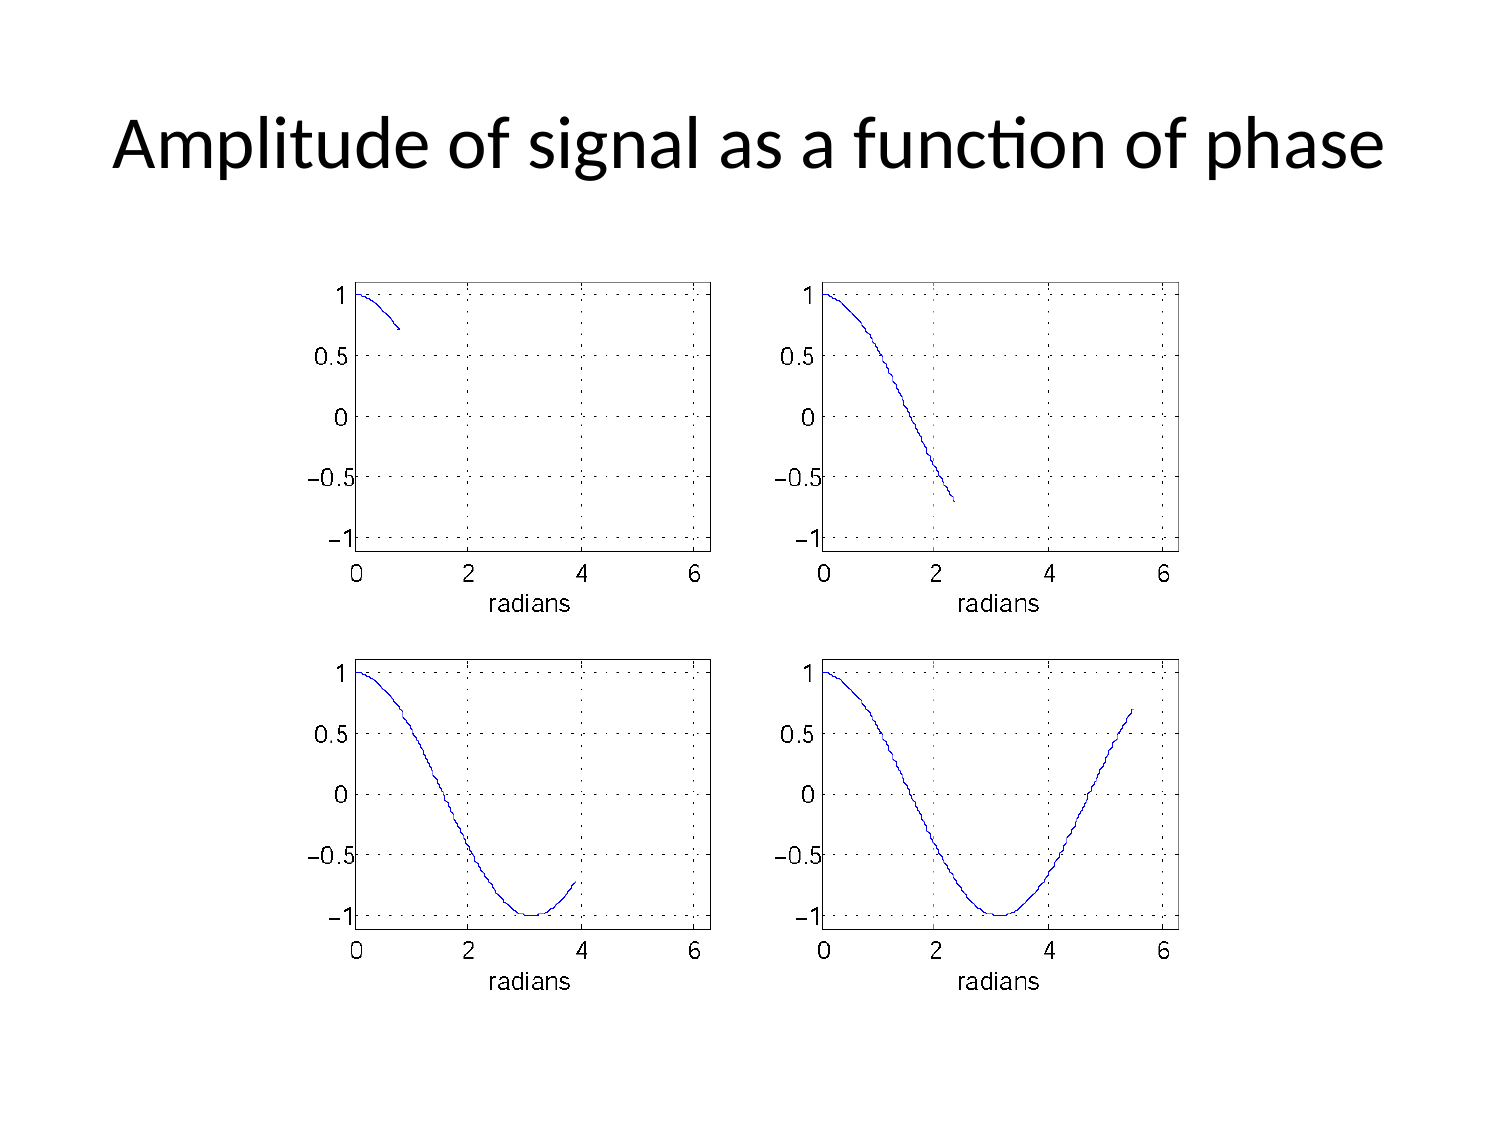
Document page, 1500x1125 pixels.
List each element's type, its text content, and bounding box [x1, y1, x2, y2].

picture [300, 262, 1199, 1005]
title Amplitude of signal as a function of phase [75, 45, 1425, 232]
